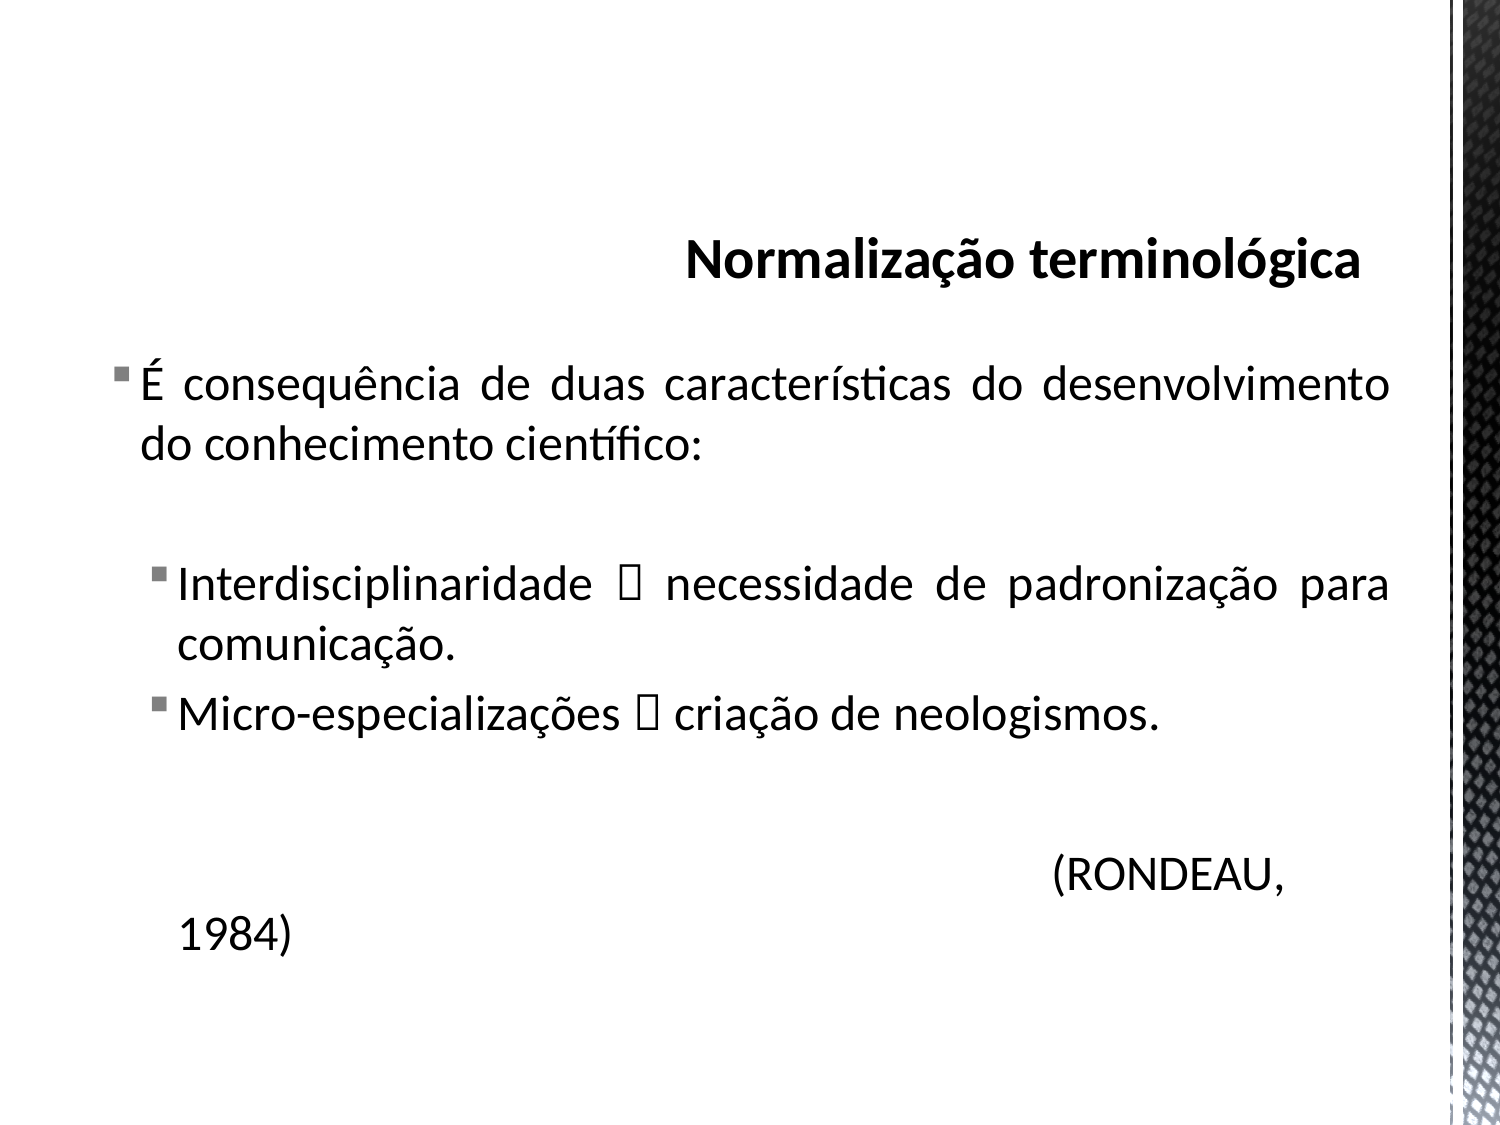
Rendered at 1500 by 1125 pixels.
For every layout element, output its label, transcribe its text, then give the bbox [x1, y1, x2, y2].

title Normalização terminológica [135, 101, 1378, 409]
picture [1447, 0, 1500, 1125]
list É consequência de duas características do desenvolvimento do conhecimento científico: Interdisciplinaridade  necessidade de padronização para comunicação. Micro-especializações  criação de neologismos. (RONDEAU, 1984) [95, 255, 1406, 1125]
